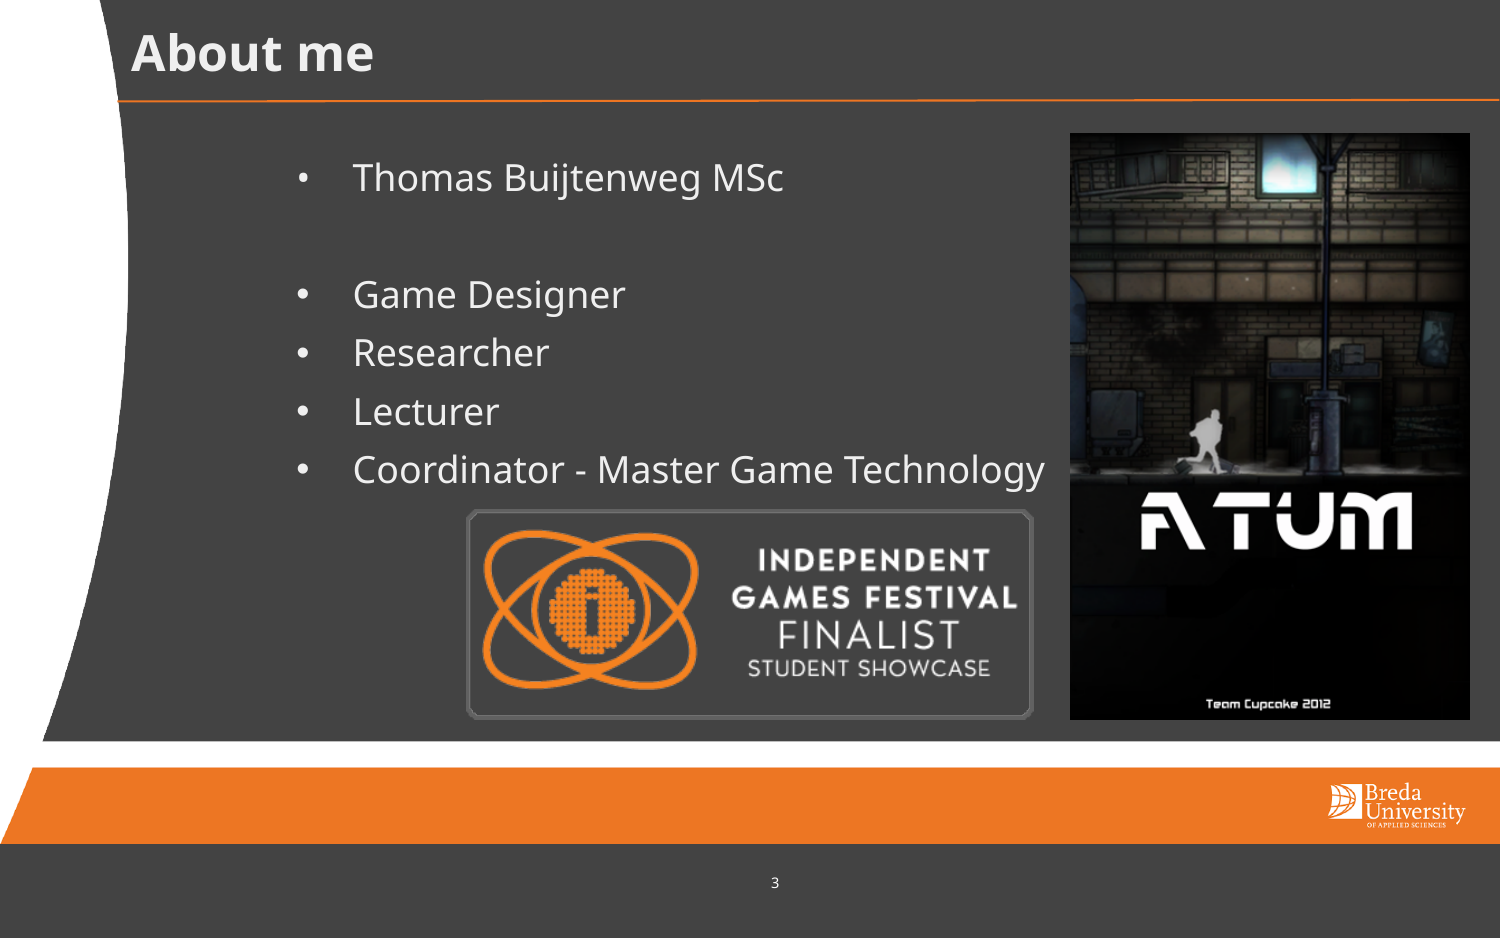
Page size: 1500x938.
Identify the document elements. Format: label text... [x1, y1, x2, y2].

list Thomas Buijtenweg MSc Game Designer Researcher Lecturer Coordinator - Master Game Technology [252, 133, 1402, 824]
slide_number ‹#› [752, 873, 798, 916]
title About me [106, 8, 1500, 94]
picture [0, 0, 1500, 844]
